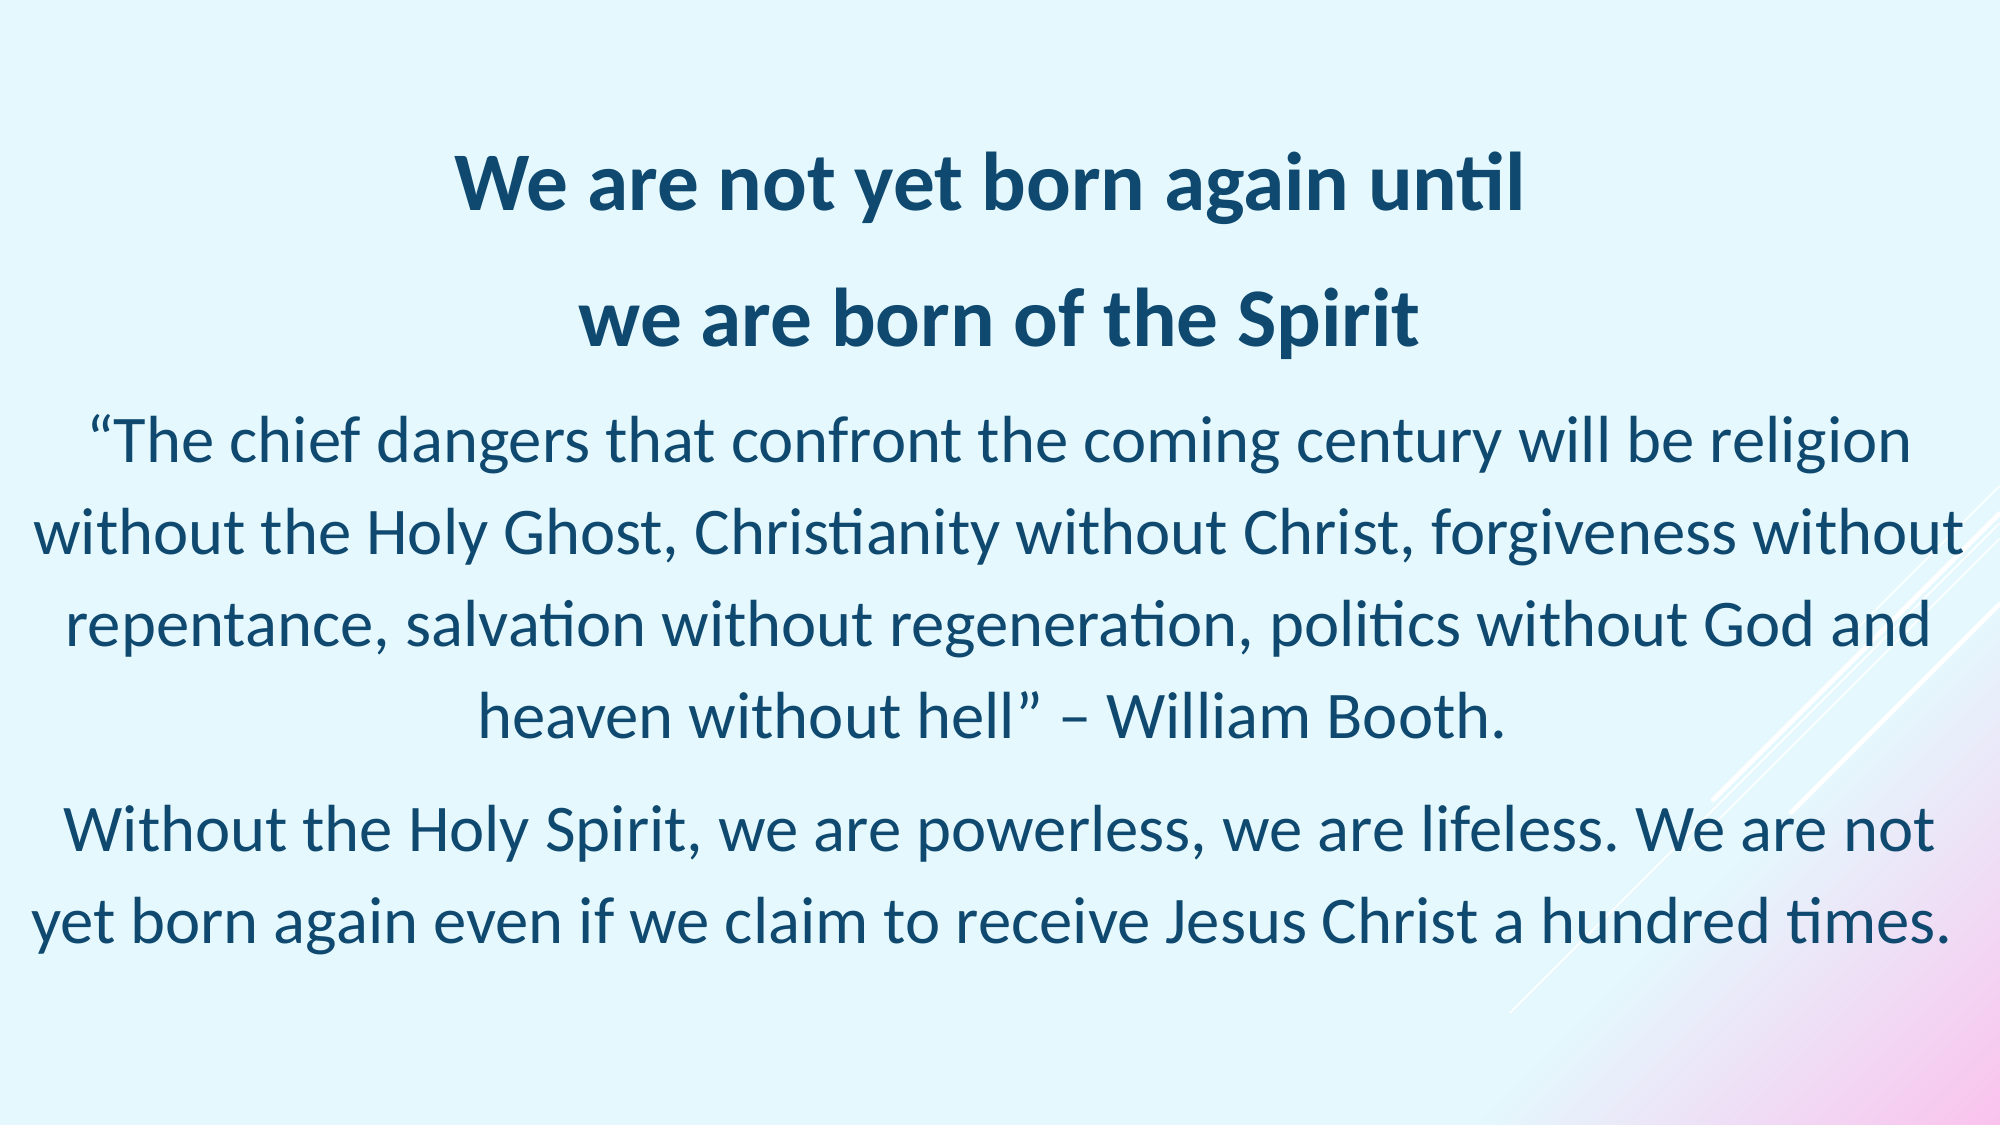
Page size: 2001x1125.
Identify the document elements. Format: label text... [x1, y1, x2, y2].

list We are not yet born again until we are born of the Spirit “The chief dangers that confront the coming century will be religion without the Holy Ghost, Christianity without Christ, forgiveness without repentance, salvation without regeneration, politics without God and heaven without hell” – William Booth. Without the Holy Spirit, we are powerless, we are lifeless. We are not yet born again even if we claim to receive Jesus Christ a hundred times. [0, 23, 2000, 1125]
